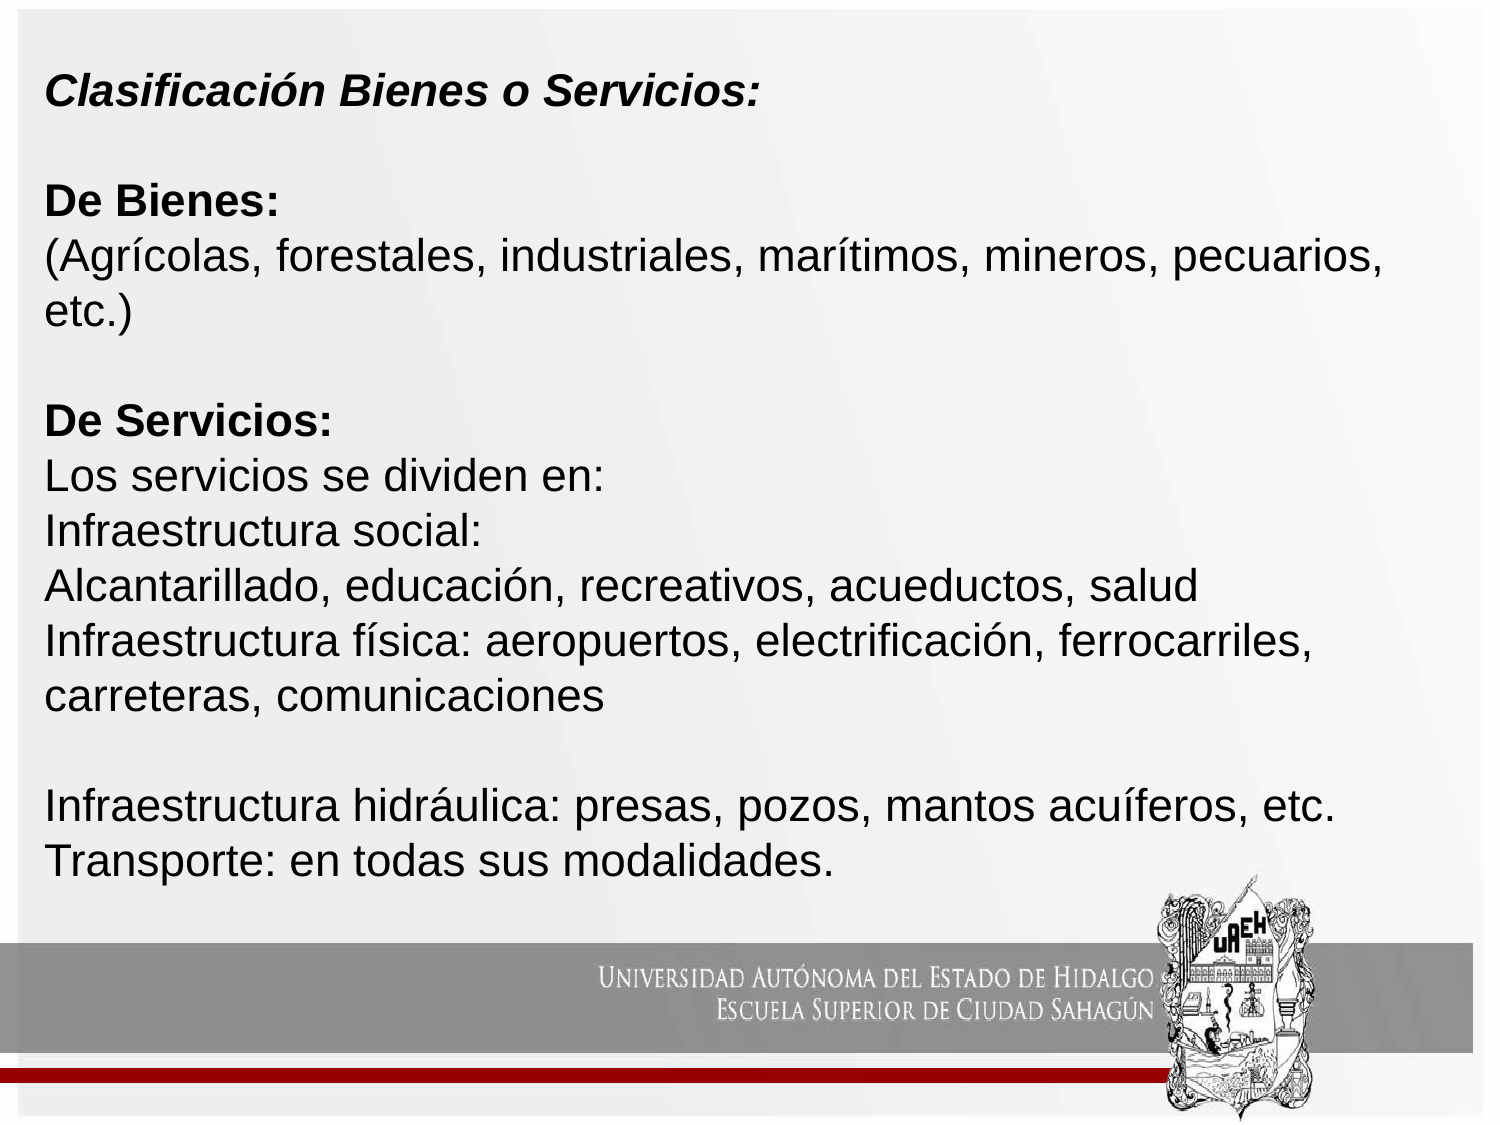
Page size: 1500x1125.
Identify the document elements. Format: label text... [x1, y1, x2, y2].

text_box Clasificación Bienes o Servicios: De Bienes: (Agrícolas, forestales, industriales, marítimos, mineros, pecuarios, etc.) De Servicios: Los servicios se dividen en: Infraestructura social: Alcantarillado, educación, recreativos, acueductos, salud Infraestructura física: aeropuertos, electrificación, ferrocarriles, carreteras, comunicaciones Infraestructura hidráulica: presas, pozos, mantos acuíferos, etc. Transporte: en todas sus modalidades. [29, 53, 1435, 948]
picture [0, 0, 1500, 1125]
